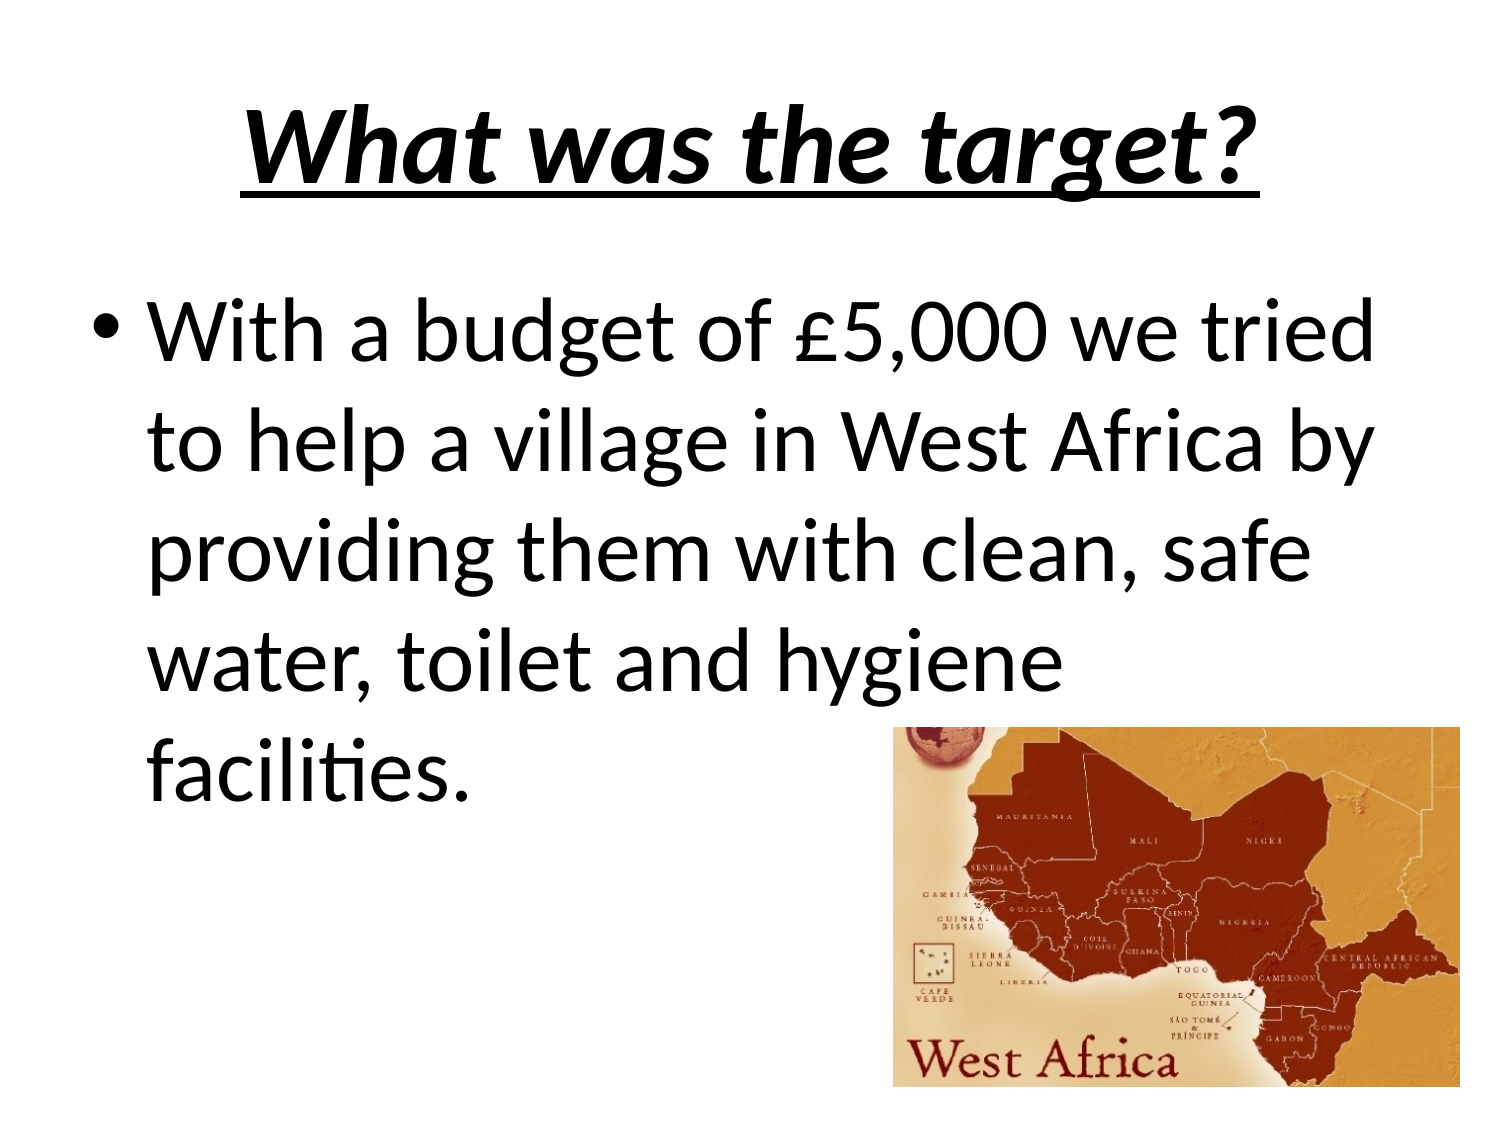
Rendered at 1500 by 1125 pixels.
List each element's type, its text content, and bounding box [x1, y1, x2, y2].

title What was the target? [75, 45, 1425, 233]
list With a budget of £5,000 we tried to help a village in West Africa by providing them with clean, safe water, toilet and hygiene facilities. [75, 262, 1425, 1005]
picture [893, 727, 1460, 1088]
